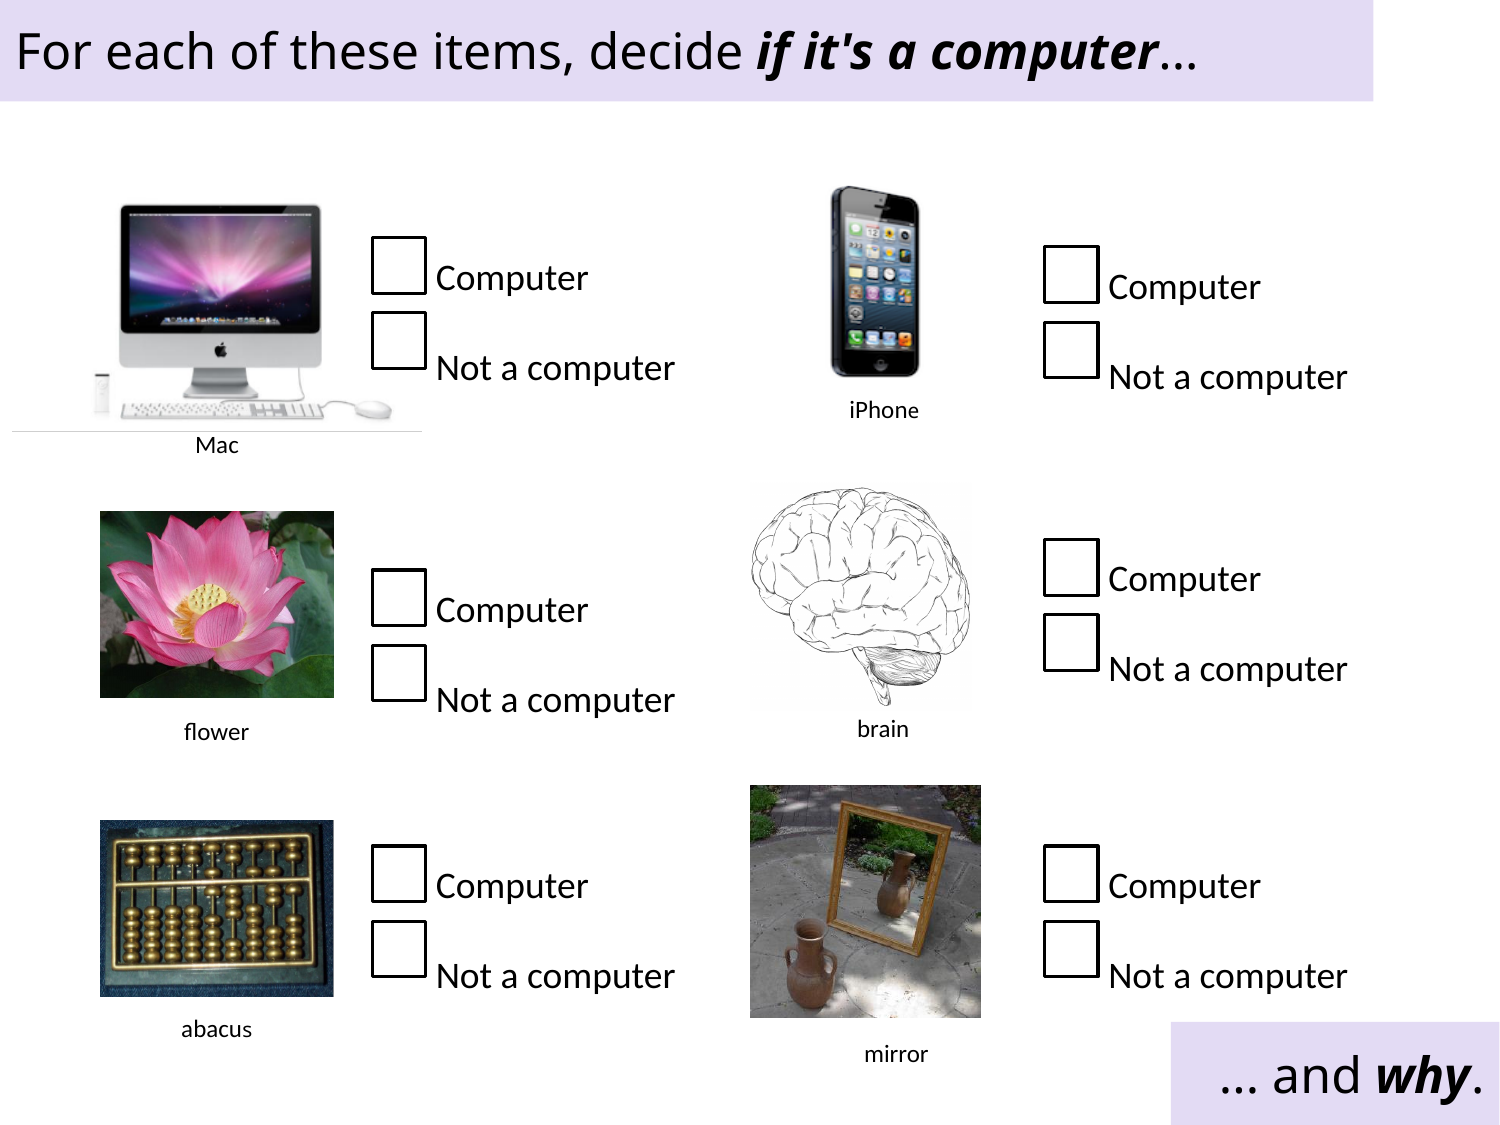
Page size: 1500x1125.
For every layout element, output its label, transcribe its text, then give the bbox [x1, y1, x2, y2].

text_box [1044, 246, 1413, 379]
list ... and why. [1170, 1021, 1500, 1125]
picture [99, 820, 334, 998]
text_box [1044, 539, 1413, 671]
picture [12, 192, 422, 433]
text_box abacus [130, 1005, 304, 1051]
picture [823, 185, 928, 379]
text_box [371, 569, 740, 702]
text_box brain [842, 705, 1054, 751]
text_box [1044, 845, 1413, 978]
picture [750, 482, 973, 711]
text_box iPhone [797, 385, 972, 431]
picture [750, 785, 981, 1019]
text_box mirror [809, 1029, 984, 1076]
picture [99, 511, 334, 699]
text_box flower [130, 707, 304, 754]
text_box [371, 845, 740, 978]
list For each of these items, decide if it's a computer... [0, 0, 1374, 102]
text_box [371, 237, 740, 369]
text_box Mac [130, 441, 304, 467]
